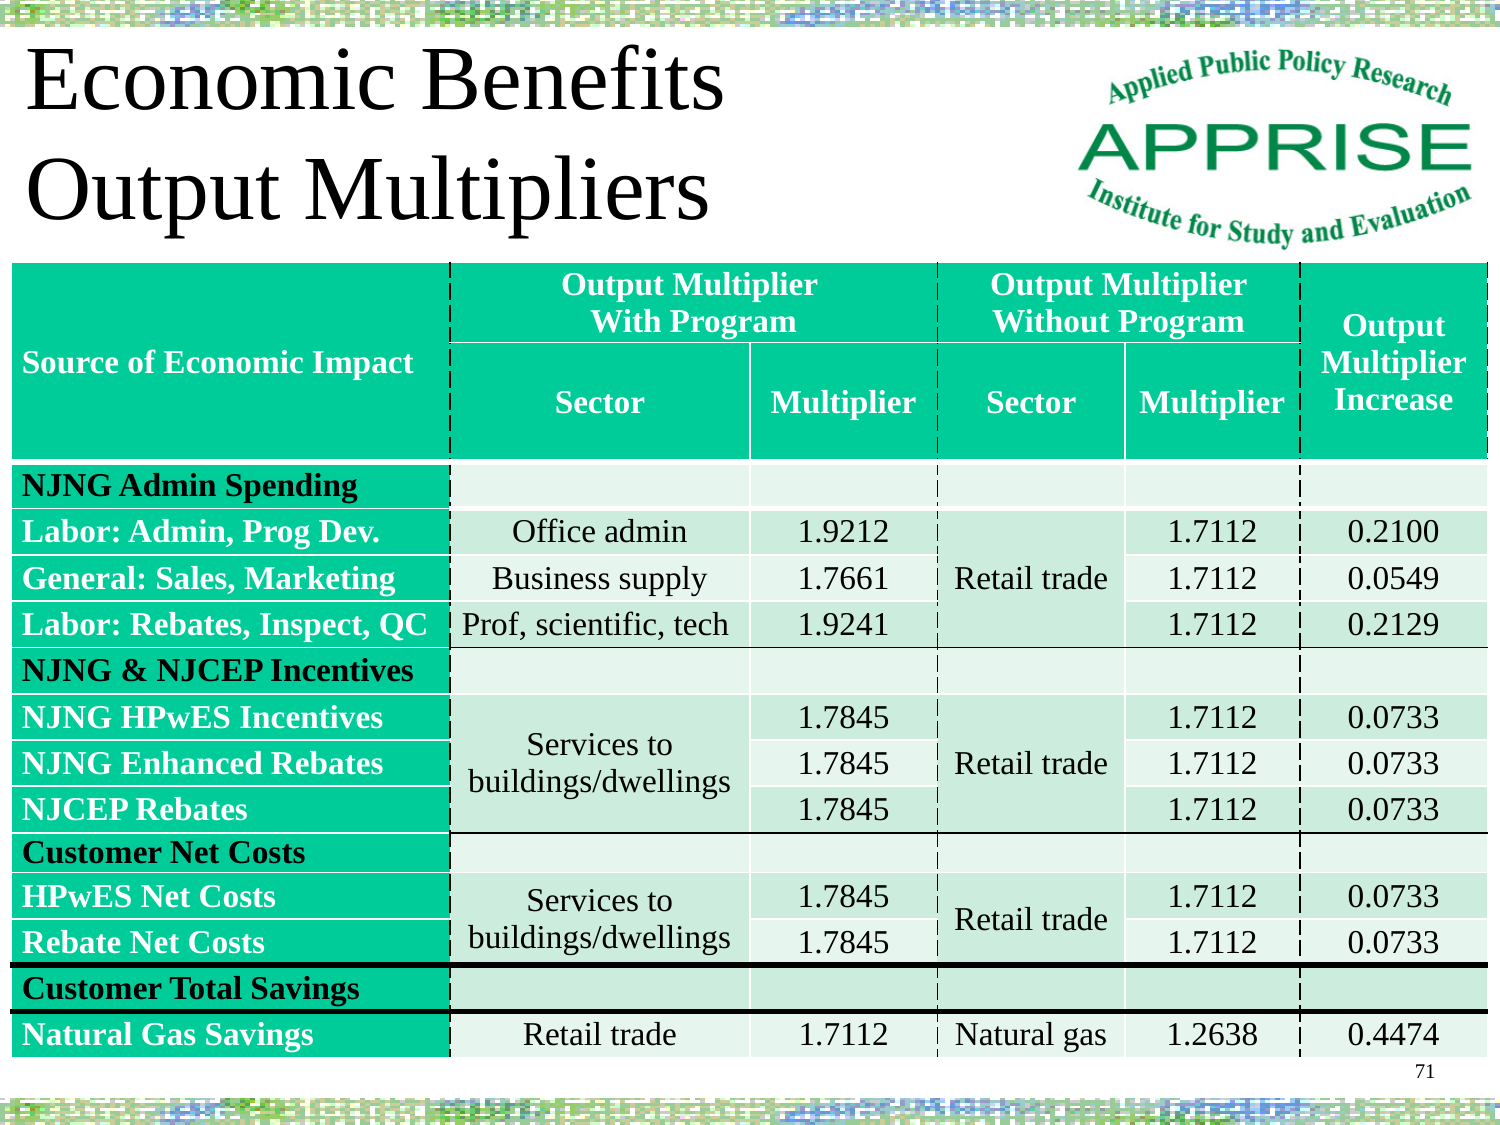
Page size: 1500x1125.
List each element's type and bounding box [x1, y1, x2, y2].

table_header [12, 263, 1487, 459]
table_cell [12, 1014, 749, 1057]
table_cell [1126, 787, 1487, 832]
table_cell [751, 648, 1124, 693]
table_cell [751, 834, 1124, 872]
table_cell [12, 602, 749, 647]
picture [0, 1098, 1500, 1125]
table_cell [751, 343, 1124, 459]
table_cell [1126, 511, 1487, 554]
table_cell [1126, 834, 1487, 872]
table_cell [1126, 556, 1487, 600]
table_cell [450, 343, 749, 459]
table_cell [1126, 1014, 1487, 1057]
picture [0, 0, 1500, 276]
table_cell [1126, 343, 1300, 459]
table_cell [1126, 920, 1487, 962]
table_cell [12, 873, 749, 962]
table_cell [1126, 465, 1487, 506]
table_cell [751, 1014, 1124, 1057]
table_cell [1126, 741, 1487, 785]
table_cell [12, 509, 749, 554]
table_cell [751, 511, 1124, 647]
table_cell [12, 695, 749, 832]
text_box [1399, 1059, 1463, 1090]
table_cell [12, 834, 749, 872]
table_cell [12, 556, 749, 600]
table_cell [12, 968, 749, 1009]
table_cell [751, 695, 1124, 832]
title [10, 34, 1049, 222]
table_cell [1126, 873, 1487, 918]
table_cell [751, 968, 1124, 1009]
table_cell [751, 465, 1124, 506]
table_cell [1126, 648, 1487, 693]
table_cell [12, 465, 749, 508]
table_cell [1126, 968, 1487, 1009]
table_cell [1126, 695, 1487, 739]
table_cell [12, 648, 749, 693]
table_cell [751, 873, 1124, 962]
table_cell [1126, 602, 1487, 647]
